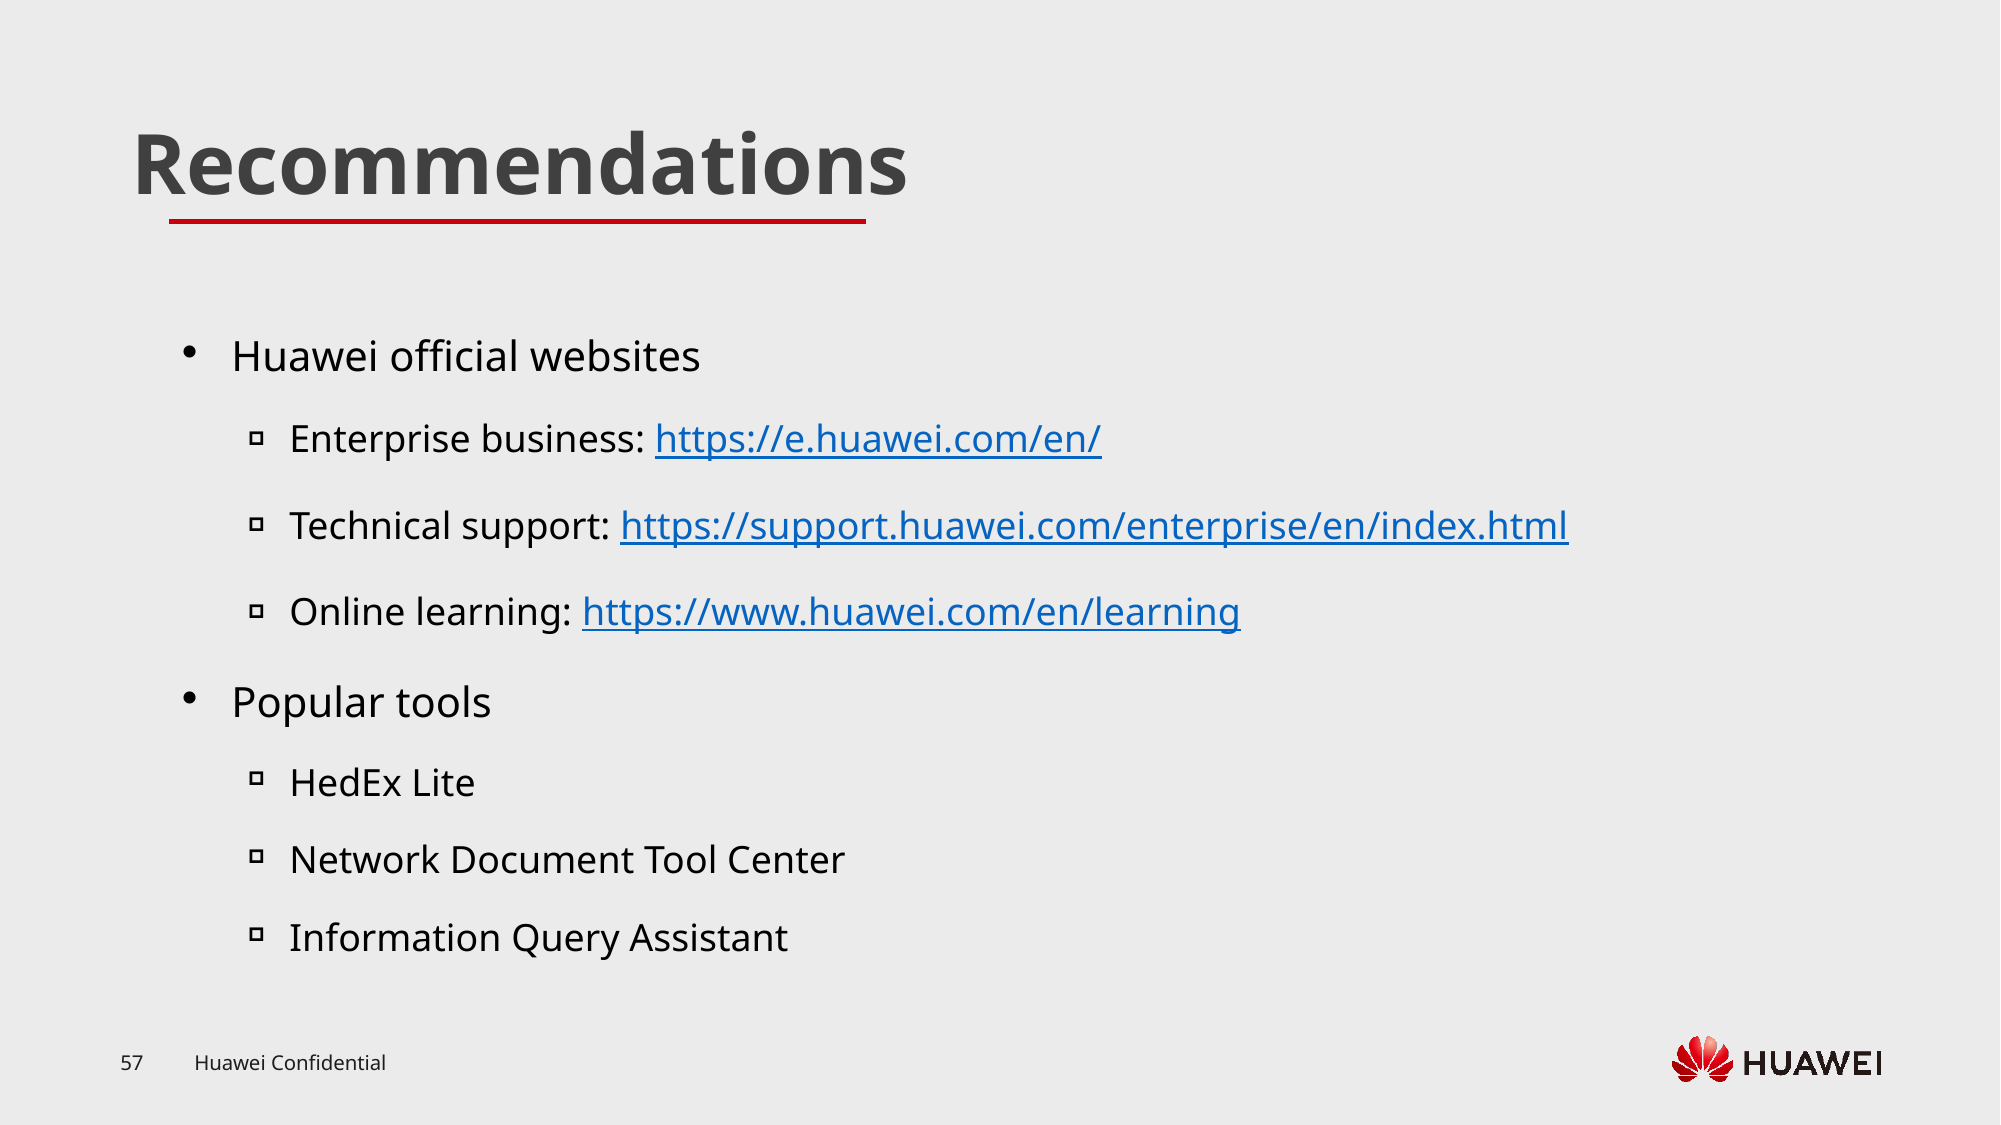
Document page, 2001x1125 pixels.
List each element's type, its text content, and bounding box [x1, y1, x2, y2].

list Huawei official websites Enterprise business: https://e.huawei.com/en/ Technical support: https://support.huawei.com/enterprise/en/index.html Online learning: https://www.huawei.com/en/learning Popular tools HedEx Lite Network Document Tool Center Information Query Assistant [167, 302, 1833, 973]
picture [1672, 1036, 1881, 1082]
